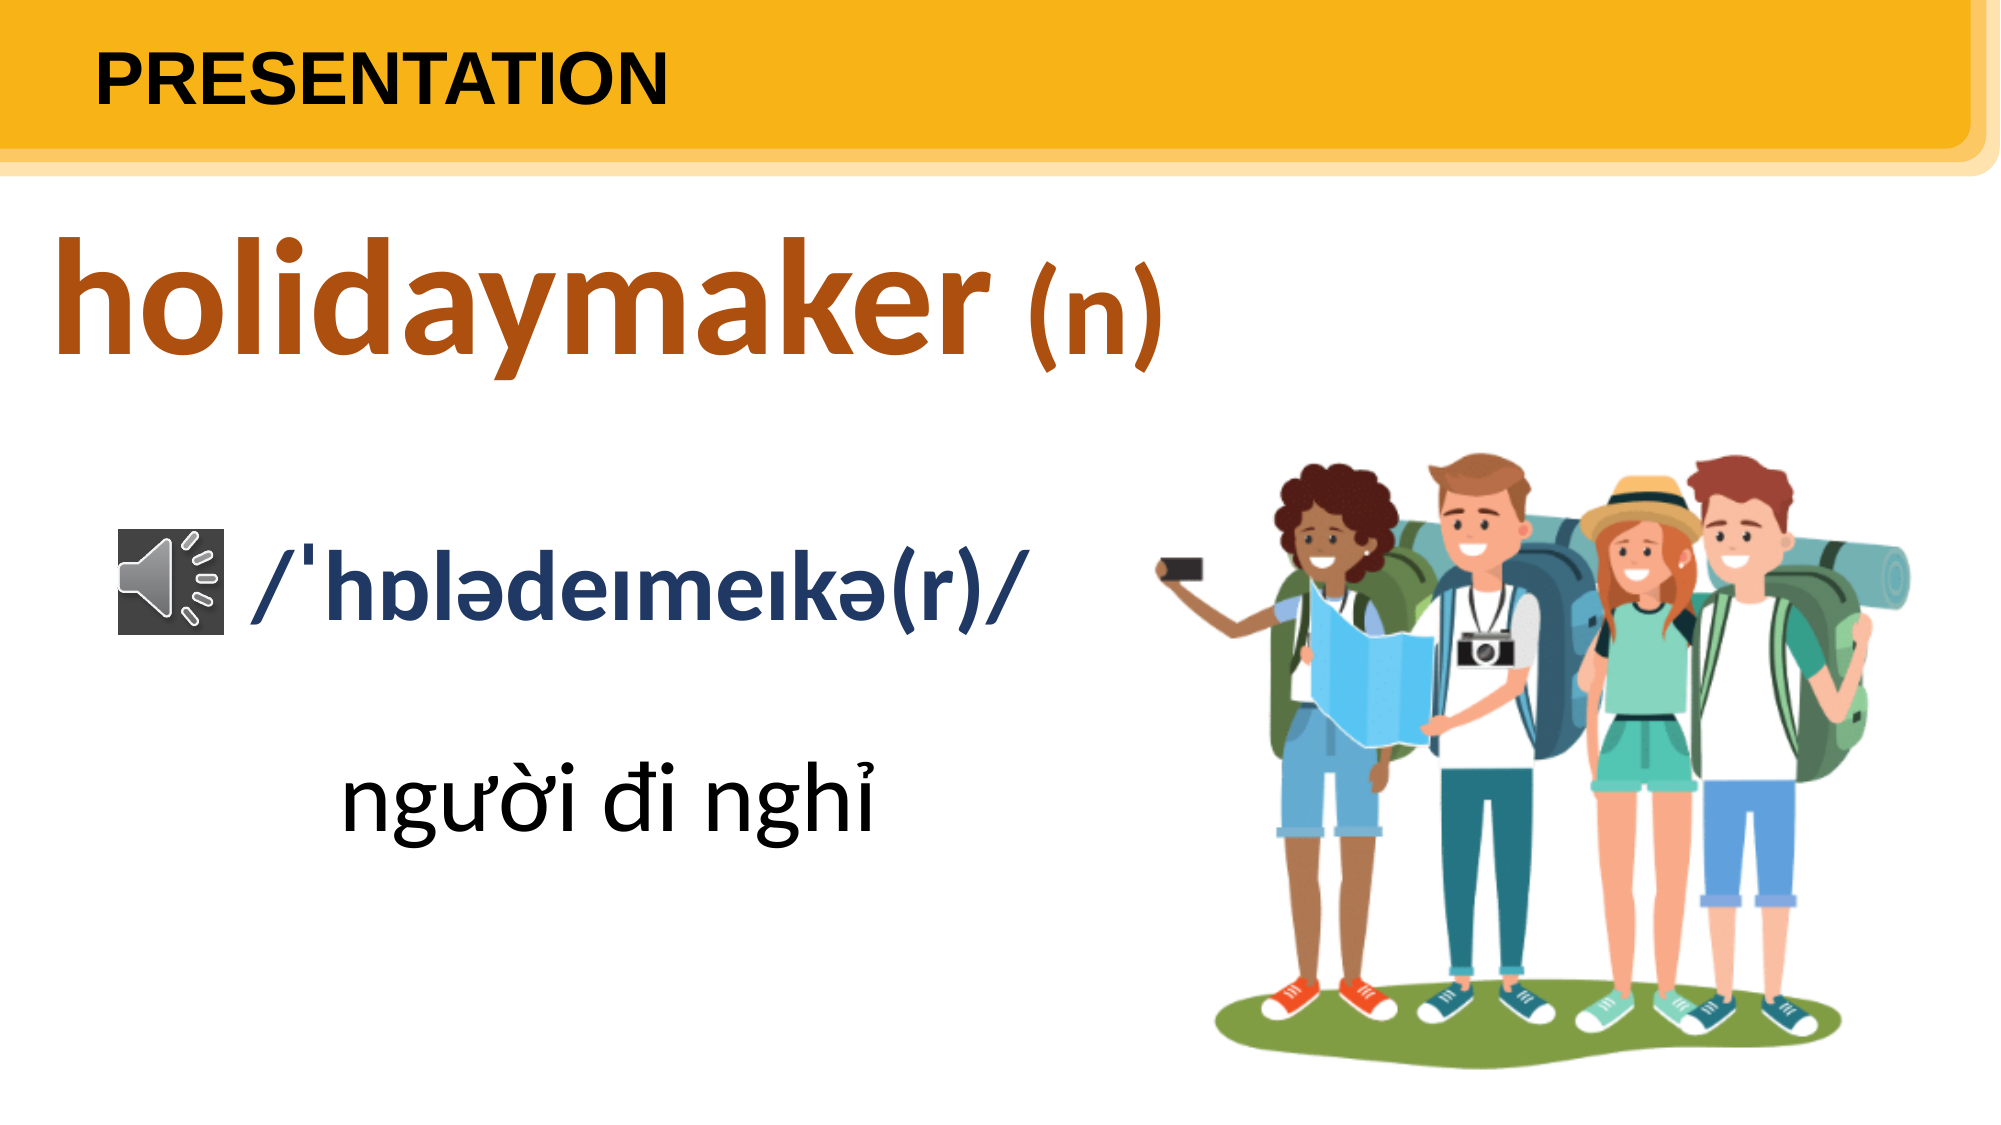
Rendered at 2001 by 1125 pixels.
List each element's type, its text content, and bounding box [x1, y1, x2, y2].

picture [1131, 399, 1971, 1125]
text_box người đi nghỉ [276, 723, 941, 859]
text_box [0, 0, 2000, 177]
picture [116, 527, 225, 636]
text_box holidaymaker (n) [0, 195, 1218, 304]
text_box /ˈhɒlədeɪmeɪkə(r)/ [237, 513, 1068, 649]
